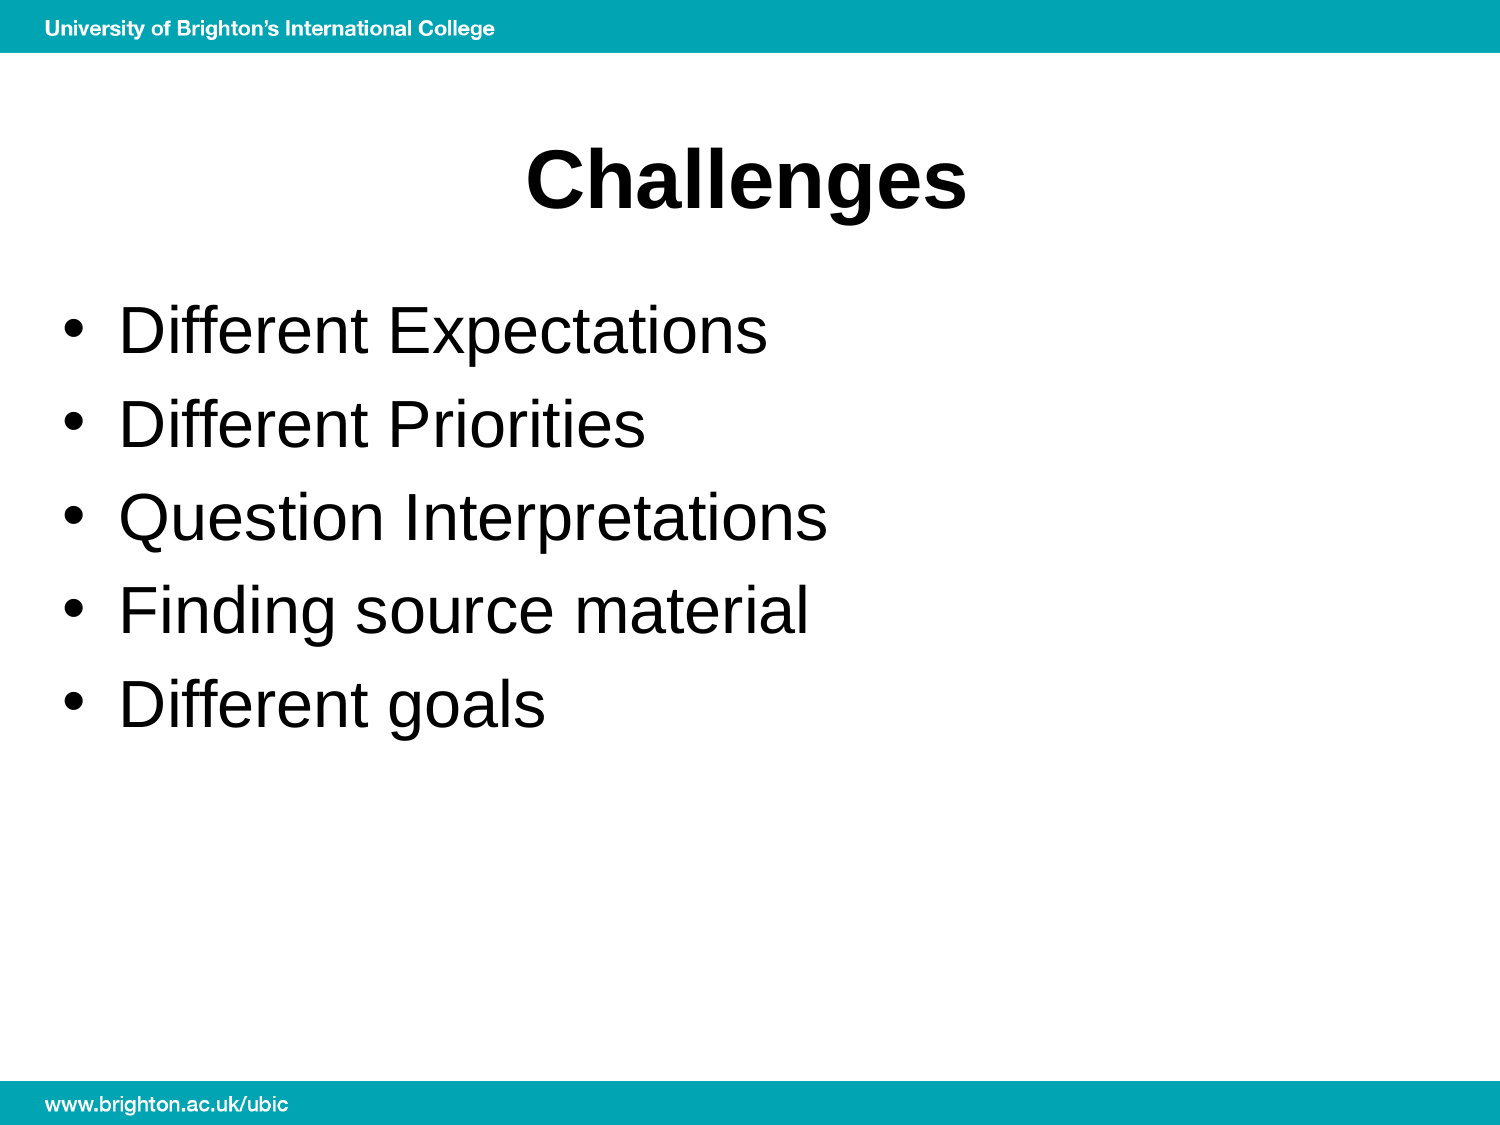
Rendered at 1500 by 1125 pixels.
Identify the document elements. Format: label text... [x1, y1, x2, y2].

title Challenges [47, 95, 1447, 255]
picture [0, 0, 1500, 1125]
list Different Expectations Different Priorities Question Interpretations Finding source material Different goals [47, 279, 1447, 1005]
